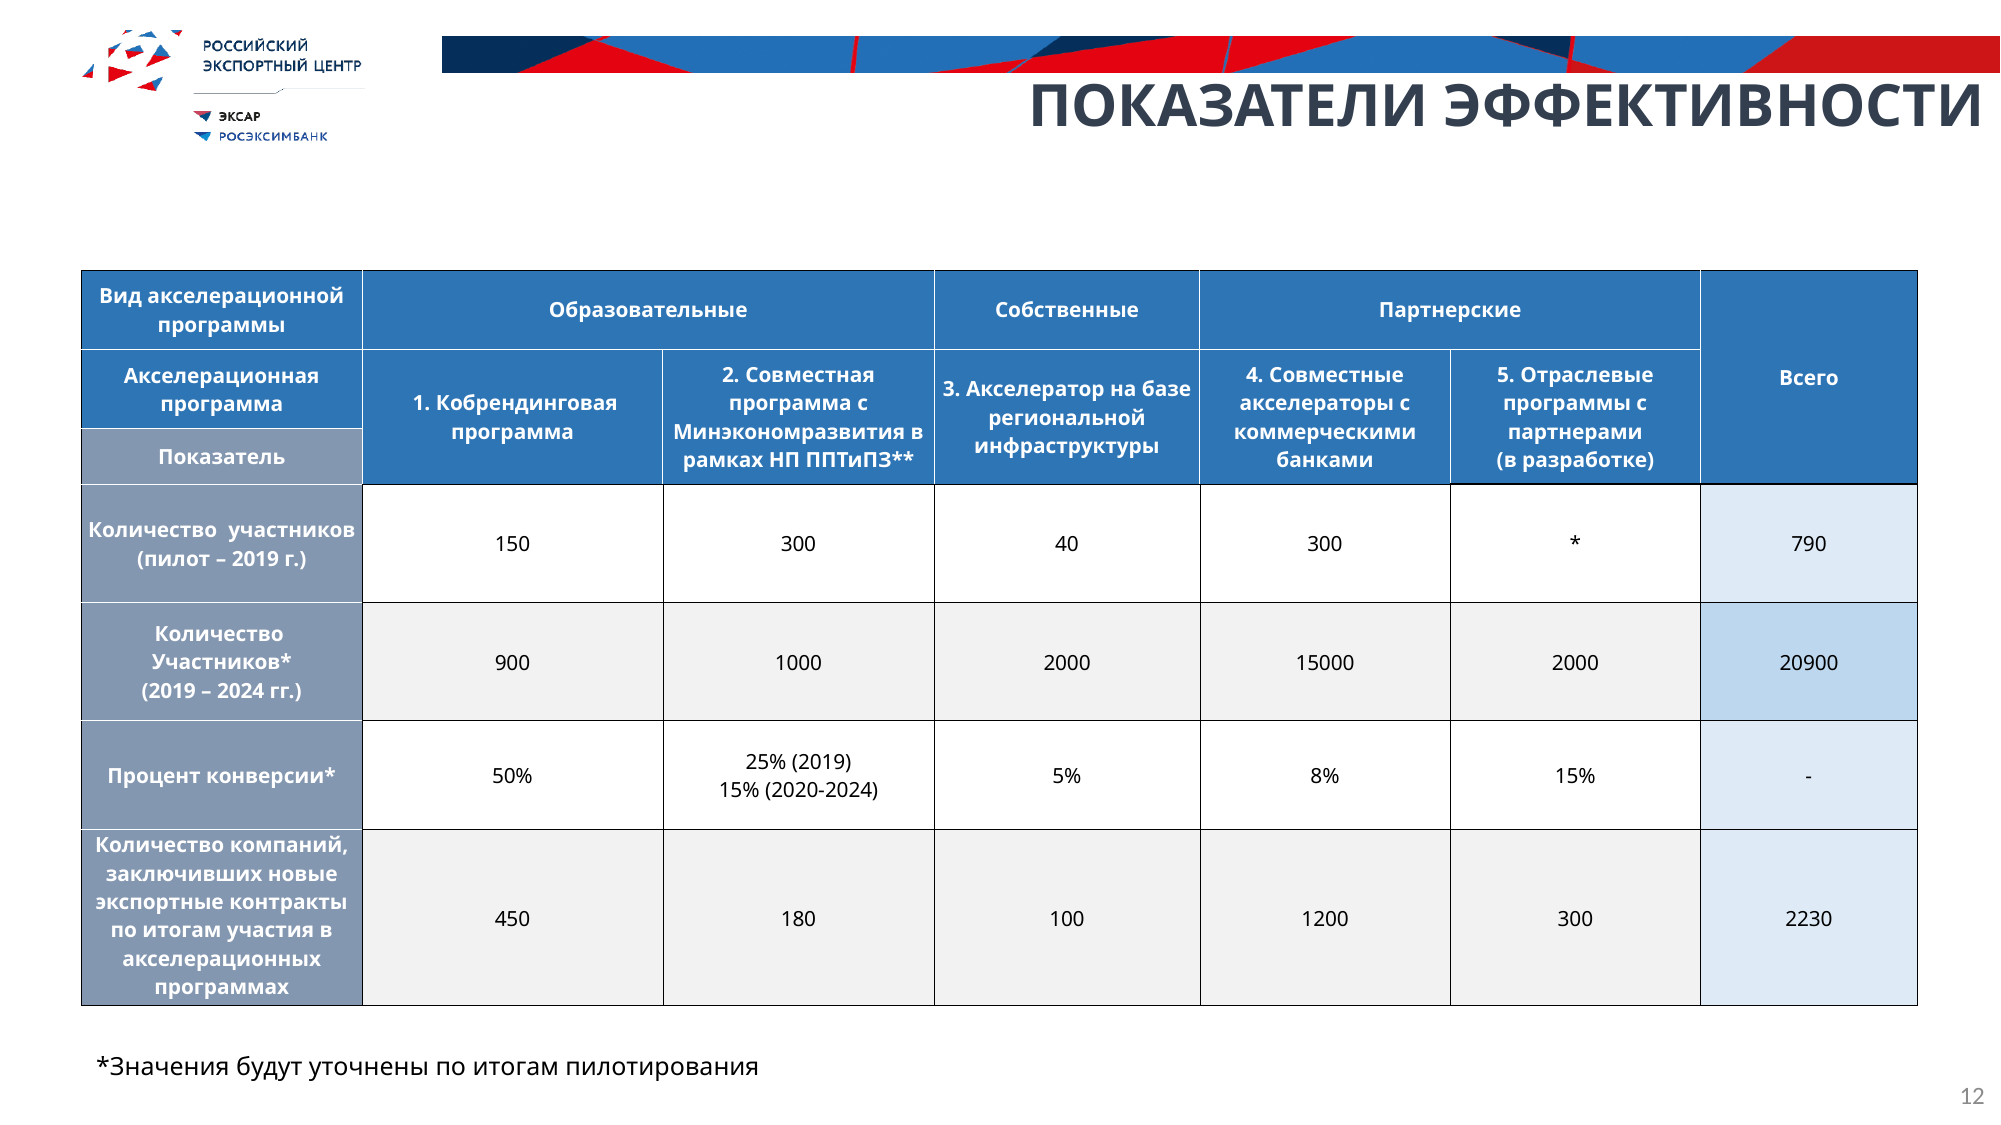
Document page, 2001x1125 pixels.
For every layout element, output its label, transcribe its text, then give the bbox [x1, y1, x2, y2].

picture [442, 36, 2000, 73]
table_cell Процент конверсии* [82, 721, 362, 829]
table_header Всего [1701, 271, 1917, 483]
table_cell Акселерационная программа [82, 350, 362, 428]
table_cell 100 [935, 830, 1200, 1005]
table_cell 900 [363, 603, 663, 720]
table_cell 300 [1201, 485, 1450, 602]
table_cell Количество компаний, заключивших новые экспортные контракты по итогам участия в акселерационных программах (по итогам 2024 г.)* [82, 830, 362, 1005]
text_box 4 [1761, 63, 1918, 67]
table_cell Количество Участников* (2019 – 2024 гг.) [82, 603, 362, 720]
table_cell 150 [363, 485, 663, 602]
table_cell * [1451, 485, 1700, 602]
table_cell 4. Совместные акселераторы с коммерческими банками [1200, 350, 1450, 484]
table_cell 450 [363, 830, 663, 1005]
table_header Образовательные [363, 271, 934, 349]
table_cell 2000 [935, 603, 1200, 720]
table_cell 20900 [1701, 603, 1917, 720]
table_cell 5. Отраслевые программы с партнерами (в разработке) [1451, 350, 1700, 483]
table_cell - [1701, 721, 1917, 829]
table_cell 15000 [1201, 603, 1450, 720]
table_cell 180 [664, 830, 934, 1005]
table_cell 2230 [1701, 830, 1917, 1005]
table_cell 1200 [1201, 830, 1450, 1005]
table_cell 8% [1201, 721, 1450, 829]
table_cell Показатель [82, 429, 362, 484]
table_header Вид акселерационной программы [82, 271, 362, 349]
text_box Показатели эффективности [527, 67, 2000, 210]
table_header Партнерские [1200, 271, 1700, 349]
table_cell 25% (2019) 15% (2020-2024) [664, 721, 934, 829]
table_cell 15% [1451, 721, 1700, 829]
table_cell 300 [664, 485, 934, 602]
table_cell 2. Совместная программа с Минэкономразвития в рамках НП ППТиПЗ** [663, 350, 934, 484]
table_cell 2000 [1451, 603, 1700, 720]
table_cell 40 [935, 485, 1200, 602]
table_cell 5% [935, 721, 1200, 829]
table_cell 50% [363, 721, 663, 829]
table_cell 790 [1701, 485, 1917, 602]
picture [82, 30, 365, 141]
table_header Собственные [935, 271, 1199, 349]
table_cell Количество участников (пилот – 2019 г.) [82, 485, 362, 602]
table_cell 3. Акселератор на базе региональной инфраструктуры [935, 350, 1199, 484]
table_cell 1. Кобрендинговая программа [363, 350, 662, 484]
table_cell 300 [1451, 830, 1700, 1005]
text_box *Значения будут уточнены по итогам пилотирования [81, 1043, 1840, 1088]
slide_number 12 [1550, 1065, 2000, 1125]
table_cell 1000 [664, 603, 934, 720]
